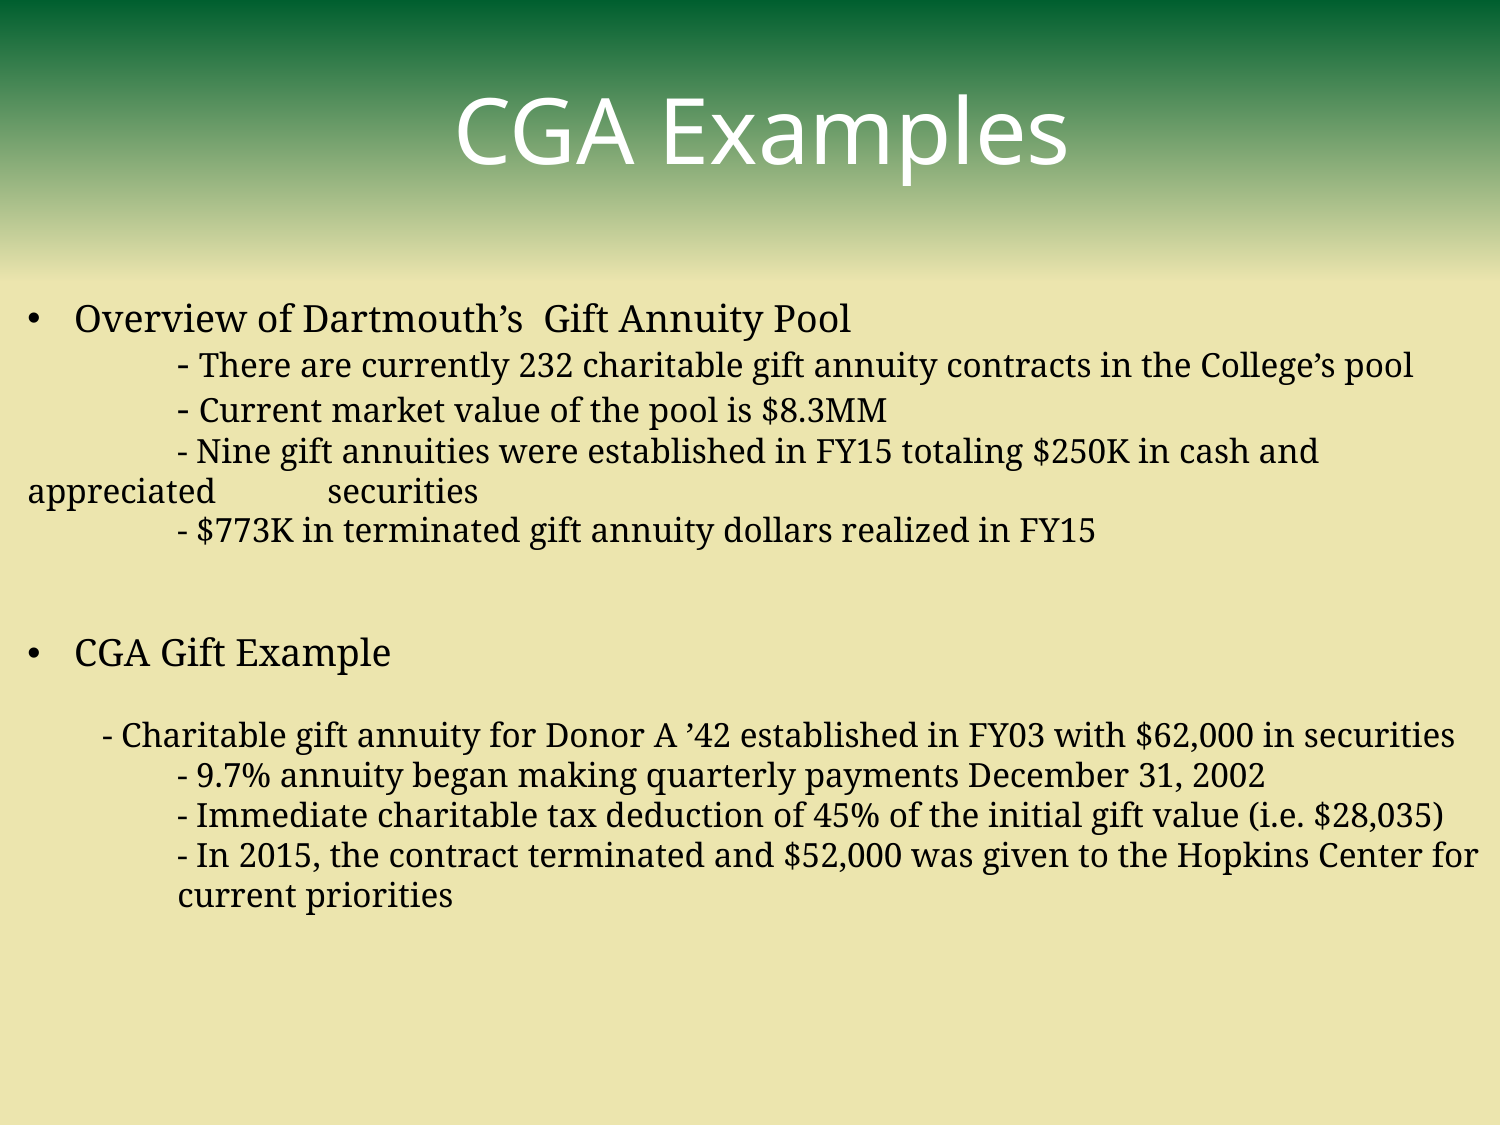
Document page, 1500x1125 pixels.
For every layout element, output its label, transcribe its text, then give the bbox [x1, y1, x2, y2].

text_box Overview of Dartmouth’s Gift Annuity Pool - There are currently 232 charitable gift annuity contracts in the College’s pool - Current market value of the pool is $8.3MM - Nine gift annuities were established in FY15 totaling $250K in cash and appreciated securities - $773K in terminated gift annuity dollars realized in FY15 CGA Gift Example - Charitable gift annuity for Donor A ’42 established in FY03 with $62,000 in securities - 9.7% annuity began making quarterly payments December 31, 2002 - Immediate charitable tax deduction of 45% of the initial gift value (i.e. $28,035) - In 2015, the contract terminated and $52,000 was given to the Hopkins Center for current priorities [12, 287, 1500, 962]
title CGA Examples [124, 6, 1401, 249]
